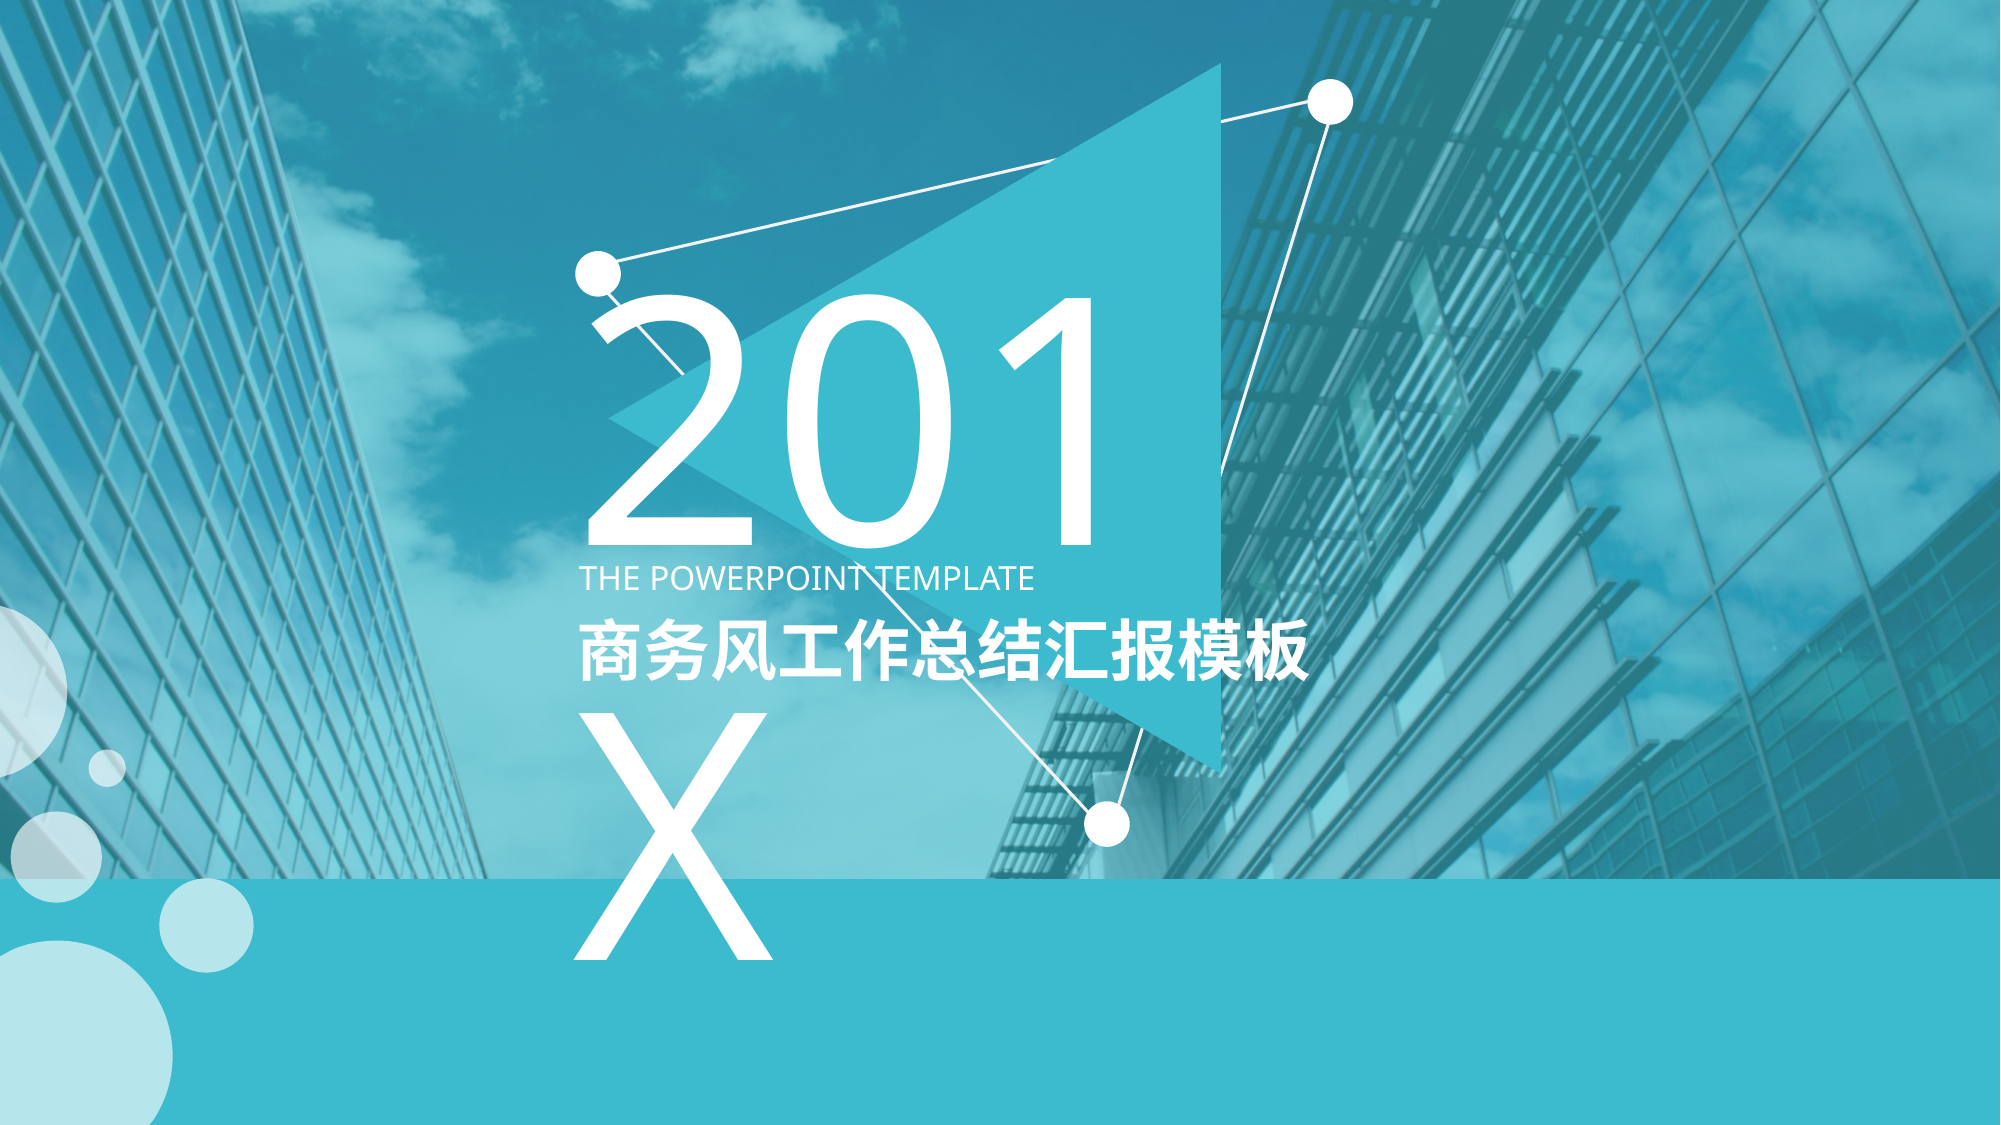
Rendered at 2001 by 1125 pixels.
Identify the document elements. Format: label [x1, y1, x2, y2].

picture [0, 0, 2000, 1125]
text_box [569, 703, 1354, 848]
text_box [569, 0, 1354, 192]
text_box [557, 192, 1354, 698]
